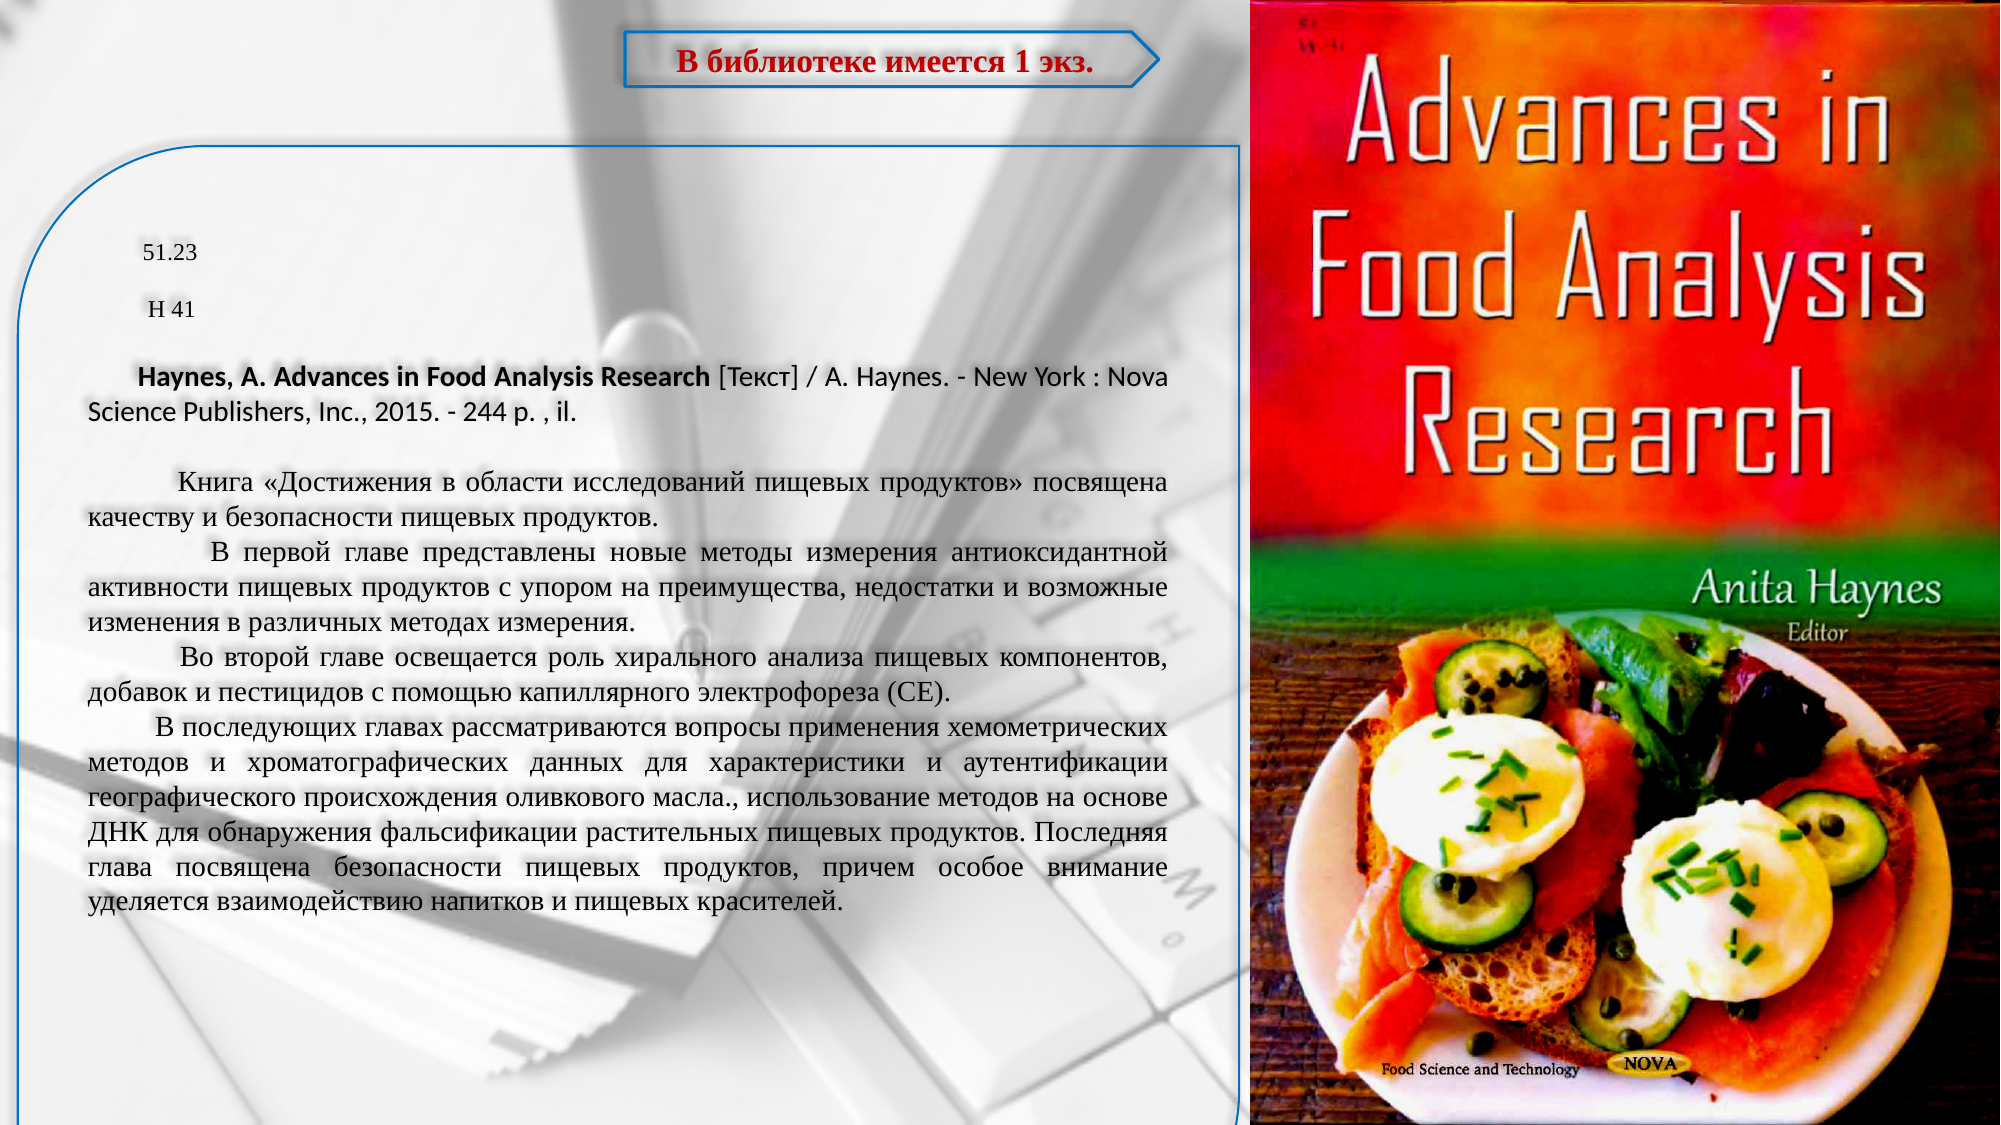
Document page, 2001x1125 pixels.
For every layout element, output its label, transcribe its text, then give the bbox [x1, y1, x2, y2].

text_box 51.23 Н 41 Haynes, A. Advances in Food Analysis Research [Текст] / A. Haynes. - New York : Nova Science Publishers, Inc., 2015. - 244 p. , il. Книга «Достижения в области исследований пищевых продуктов» посвящена качеству и безопасности пищевых продуктов. В первой главе представлены новые методы измерения антиоксидантной активности пищевых продуктов с упором на преимущества, недостатки и возможные изменения в различных методах измерения. Во второй главе освещается роль хирального анализа пищевых компонентов, добавок и пестицидов с помощью капиллярного электрофореза (СЕ). В последующих главах рассматриваются вопросы применения хемометрических методов и хроматографических данных для характеристики и аутентификации географического происхождения оливкового масла., использование методов на основе ДНК для обнаружения фальсификации растительных пищевых продуктов. Последняя глава посвящена безопасности пищевых продуктов, причем особое внимание уделяется взаимодействию напитков и пищевых красителей. . [16, 144, 1241, 1125]
text_box В библиотеке имеется 1 экз. [624, 31, 1159, 87]
picture [1250, 0, 2000, 1125]
